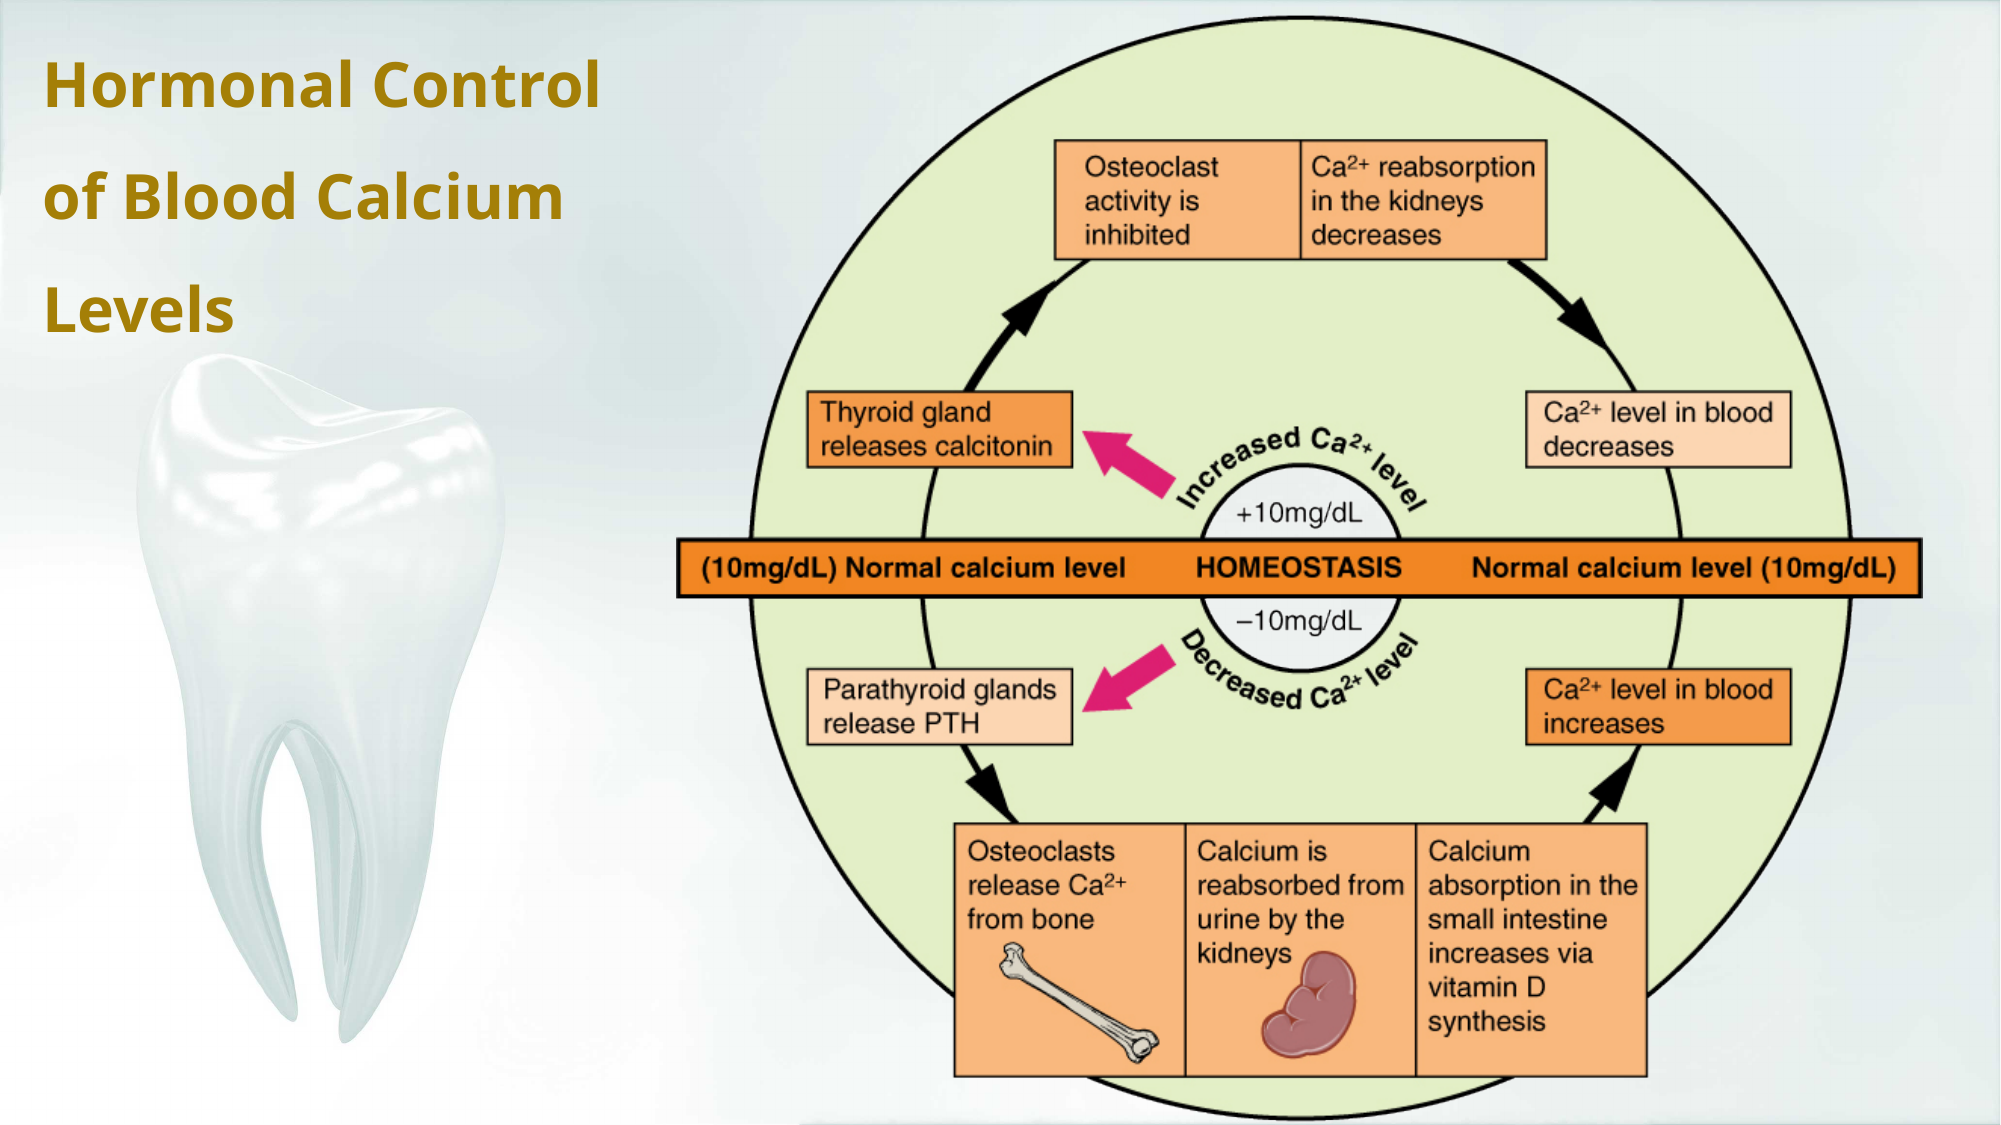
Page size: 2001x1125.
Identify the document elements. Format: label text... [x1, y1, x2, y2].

text_box Hormonal Control of Blood Calcium Levels [27, 0, 677, 374]
picture [0, 0, 2001, 1125]
